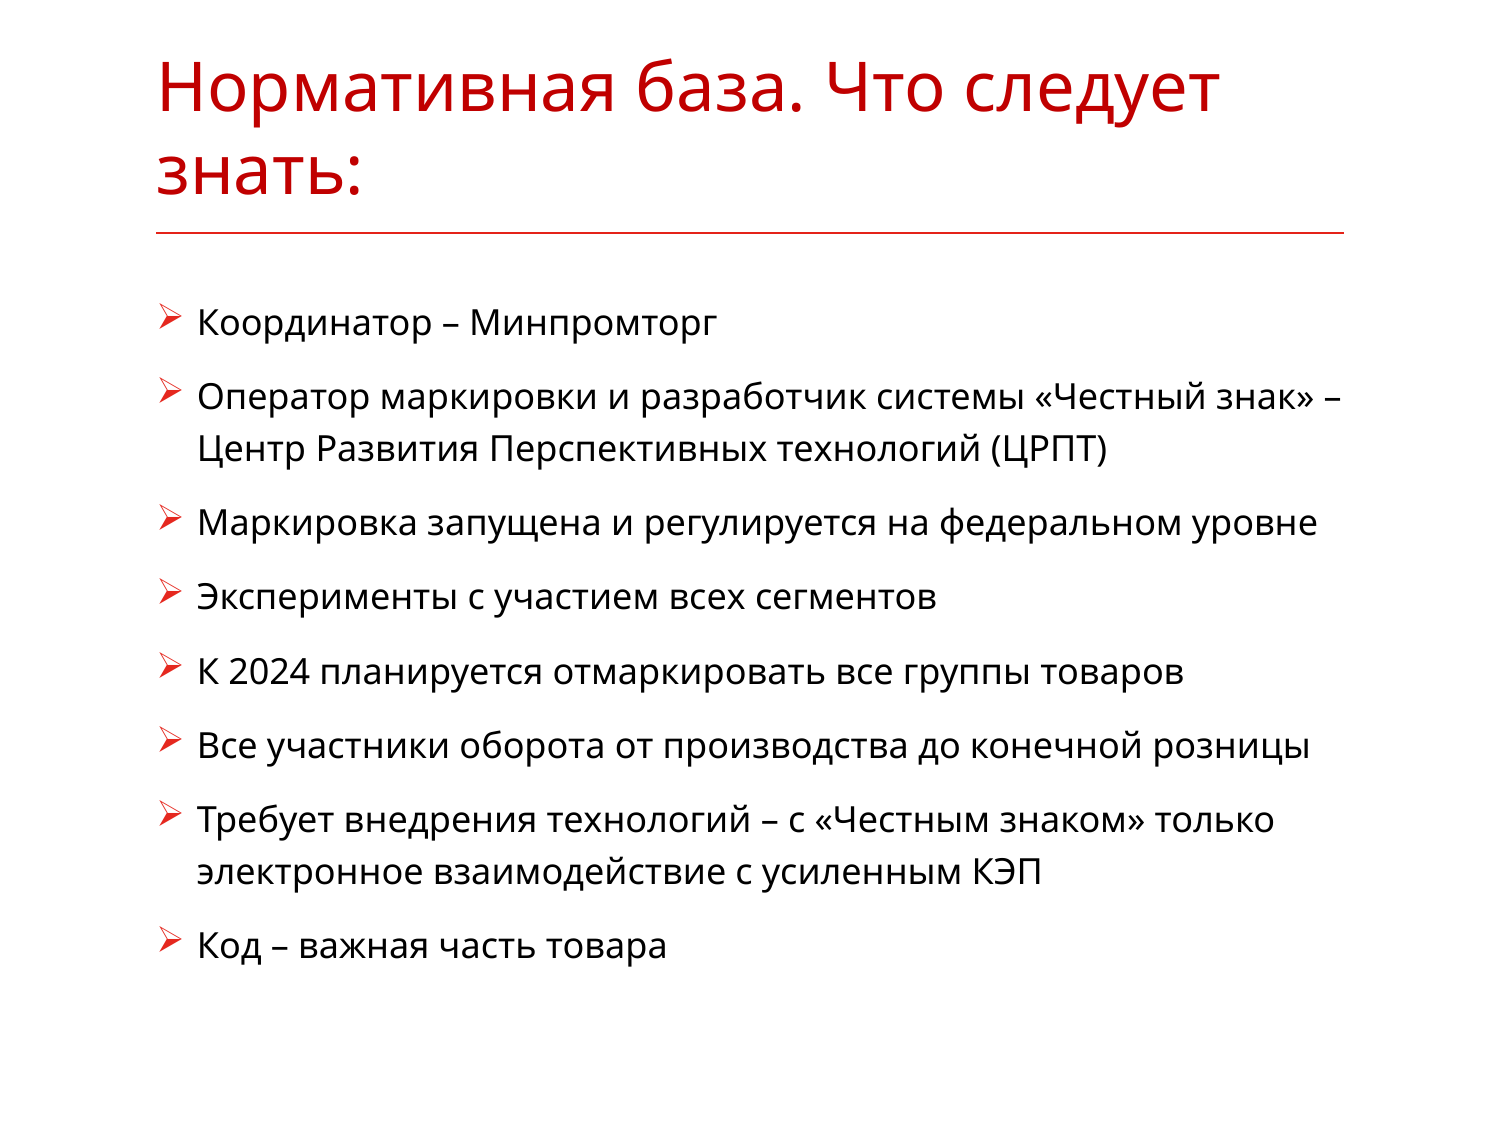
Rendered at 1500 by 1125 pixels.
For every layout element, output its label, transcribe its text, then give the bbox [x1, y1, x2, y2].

title Нормативная база. Что следует знать: [156, 54, 1344, 232]
list Координатор – Минпромторг Оператор маркировки и разработчик системы «Честный знак» – Центр Развития Перспективных технологий (ЦРПТ) Маркировка запущена и регулируется на федеральном уровне Эксперименты с участием всех сегментов К 2024 планируется отмаркировать все группы товаров Все участники оборота от производства до конечной розницы Требует внедрения технологий – с «Честным знаком» только электронное взаимодействие с усиленным КЭП Код – важная часть товара [156, 290, 1344, 976]
